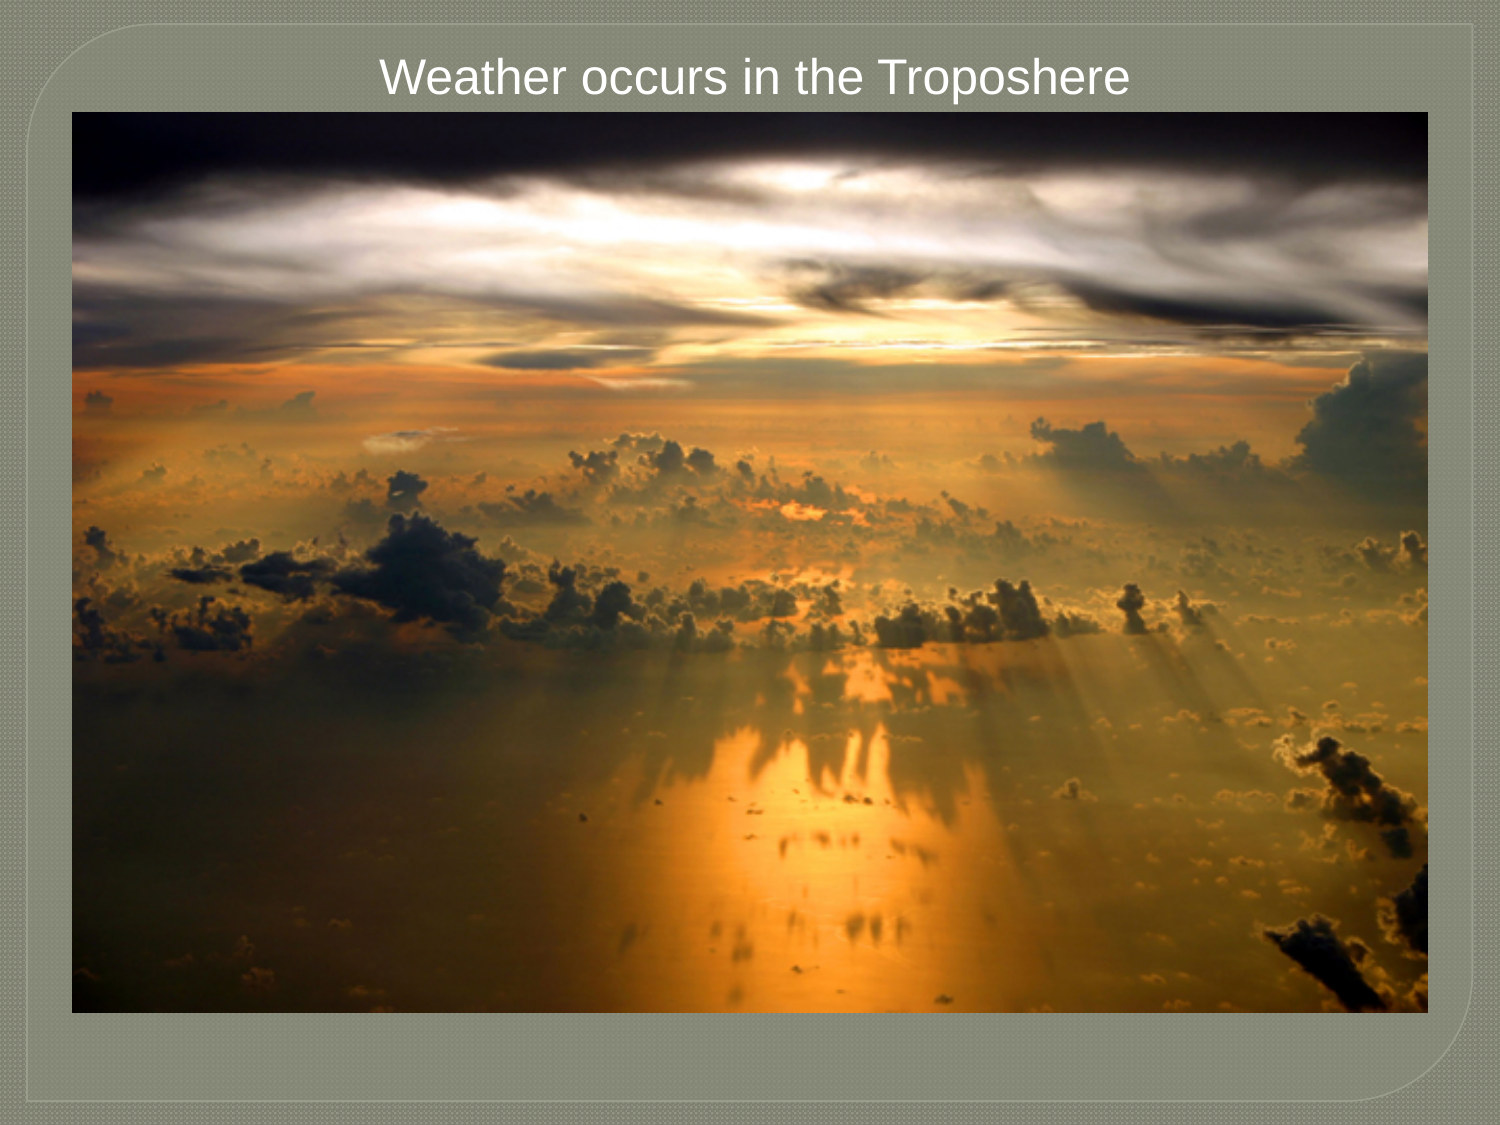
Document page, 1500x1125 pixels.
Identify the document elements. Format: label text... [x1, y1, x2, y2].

picture [72, 111, 1428, 1013]
text_box Weather occurs in the Troposhere [364, 37, 1147, 111]
